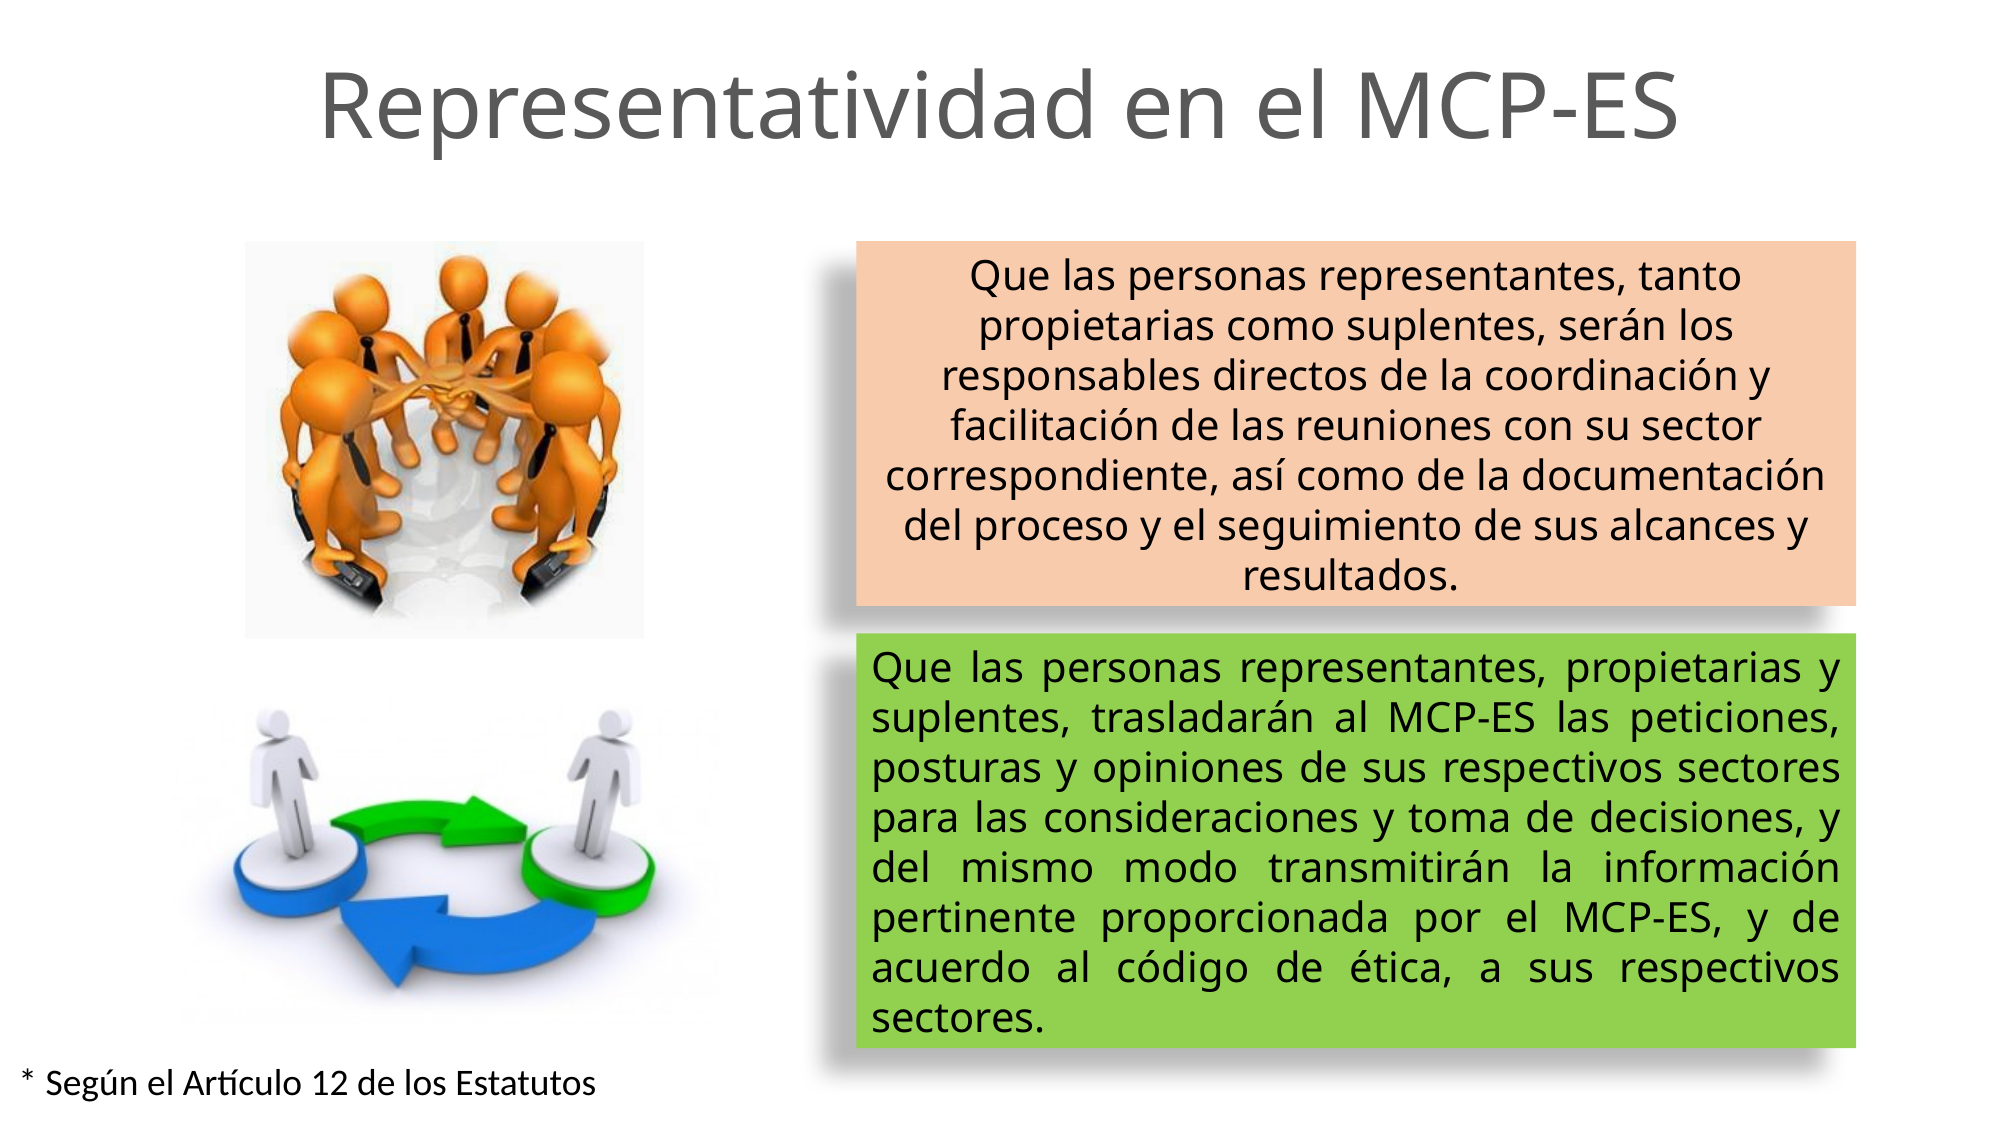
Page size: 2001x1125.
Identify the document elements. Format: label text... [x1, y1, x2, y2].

text_box Que las personas representantes, tanto propietarias como suplentes, serán los responsables directos de la coordinación y facilitación de las reuniones con su sector correspondiente, así como de la documentación del proceso y el seguimiento de sus alcances y resultados. [856, 241, 1857, 606]
picture [171, 696, 719, 1024]
title Representatividad en el MCP-ES [137, 0, 1863, 218]
text_box Que las personas representantes, propietarias y suplentes, trasladarán al MCP-ES las peticiones, posturas y opiniones de sus respectivos sectores para las consideraciones y toma de decisiones, y del mismo modo transmitirán la información pertinente proporcionada por el MCP-ES, y de acuerdo al código de ética, a sus respectivos sectores. [856, 633, 1857, 1049]
picture [245, 241, 644, 639]
text_box * Según el Artículo 12 de los Estatutos [3, 1050, 612, 1111]
